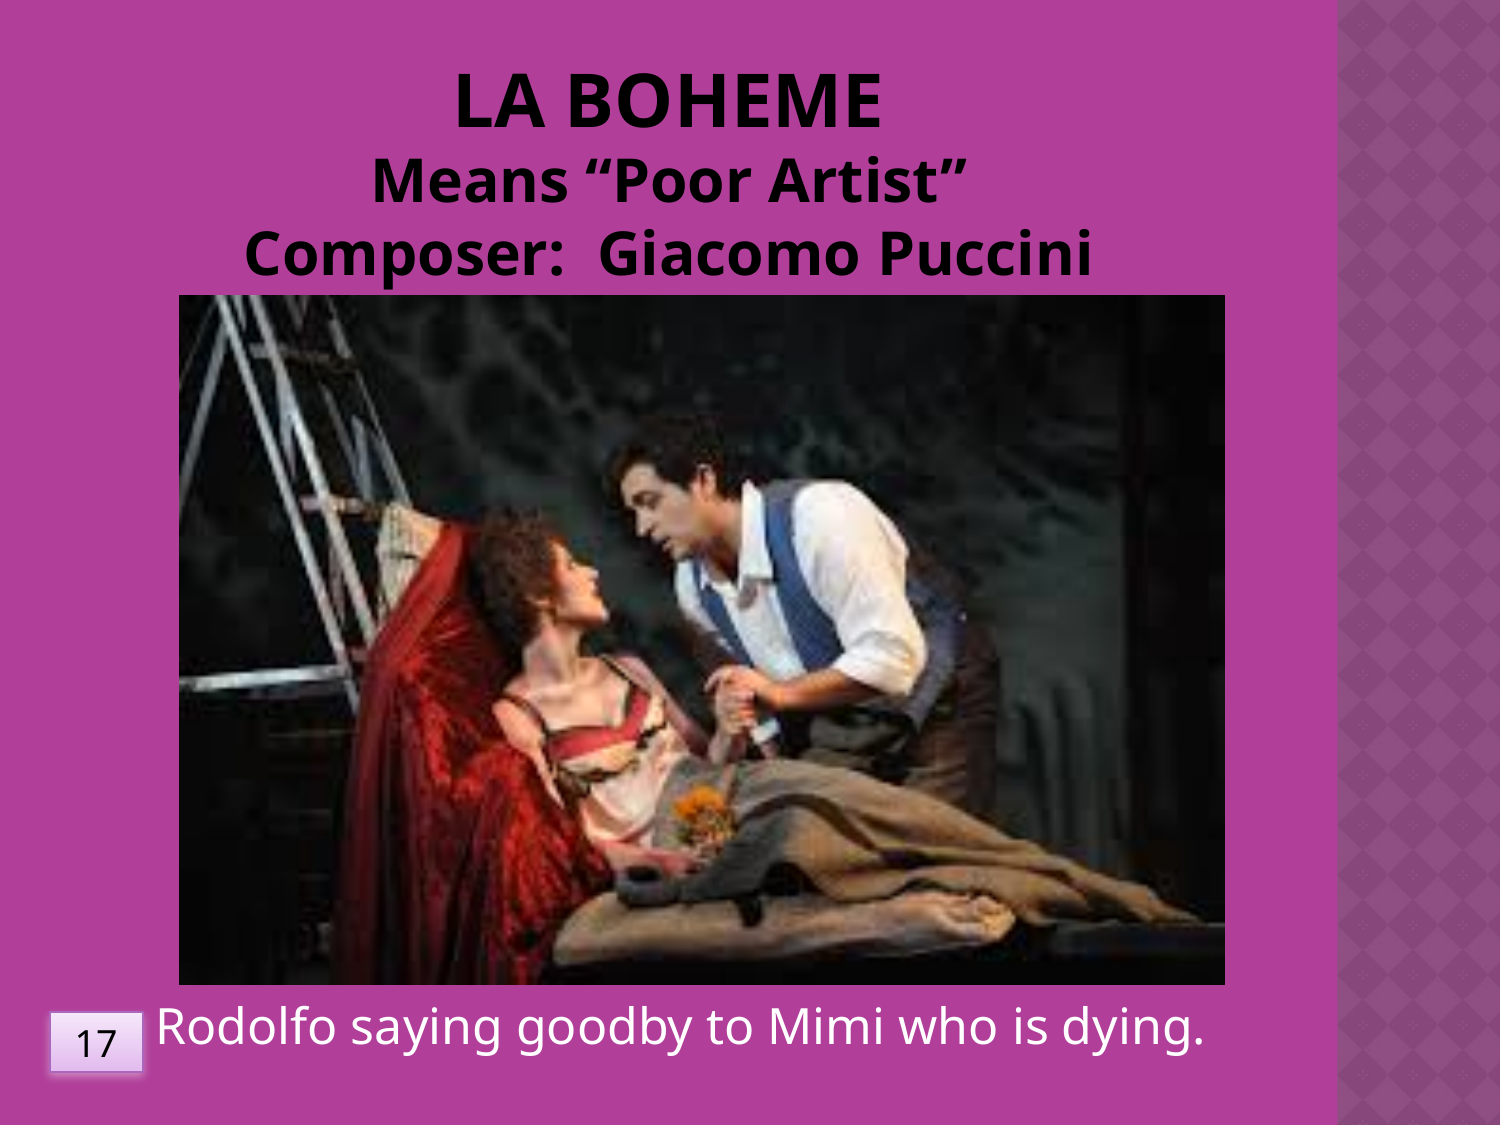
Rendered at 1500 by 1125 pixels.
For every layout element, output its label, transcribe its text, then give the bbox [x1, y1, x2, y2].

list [179, 295, 1226, 986]
title La boheme Means “Poor Artist” Composer: Giacomo Puccini [75, 52, 1263, 288]
text_box 17 [49, 1011, 144, 1073]
text_box Rodolfo saying goodby to Mimi who is dying. [137, 987, 1225, 1063]
